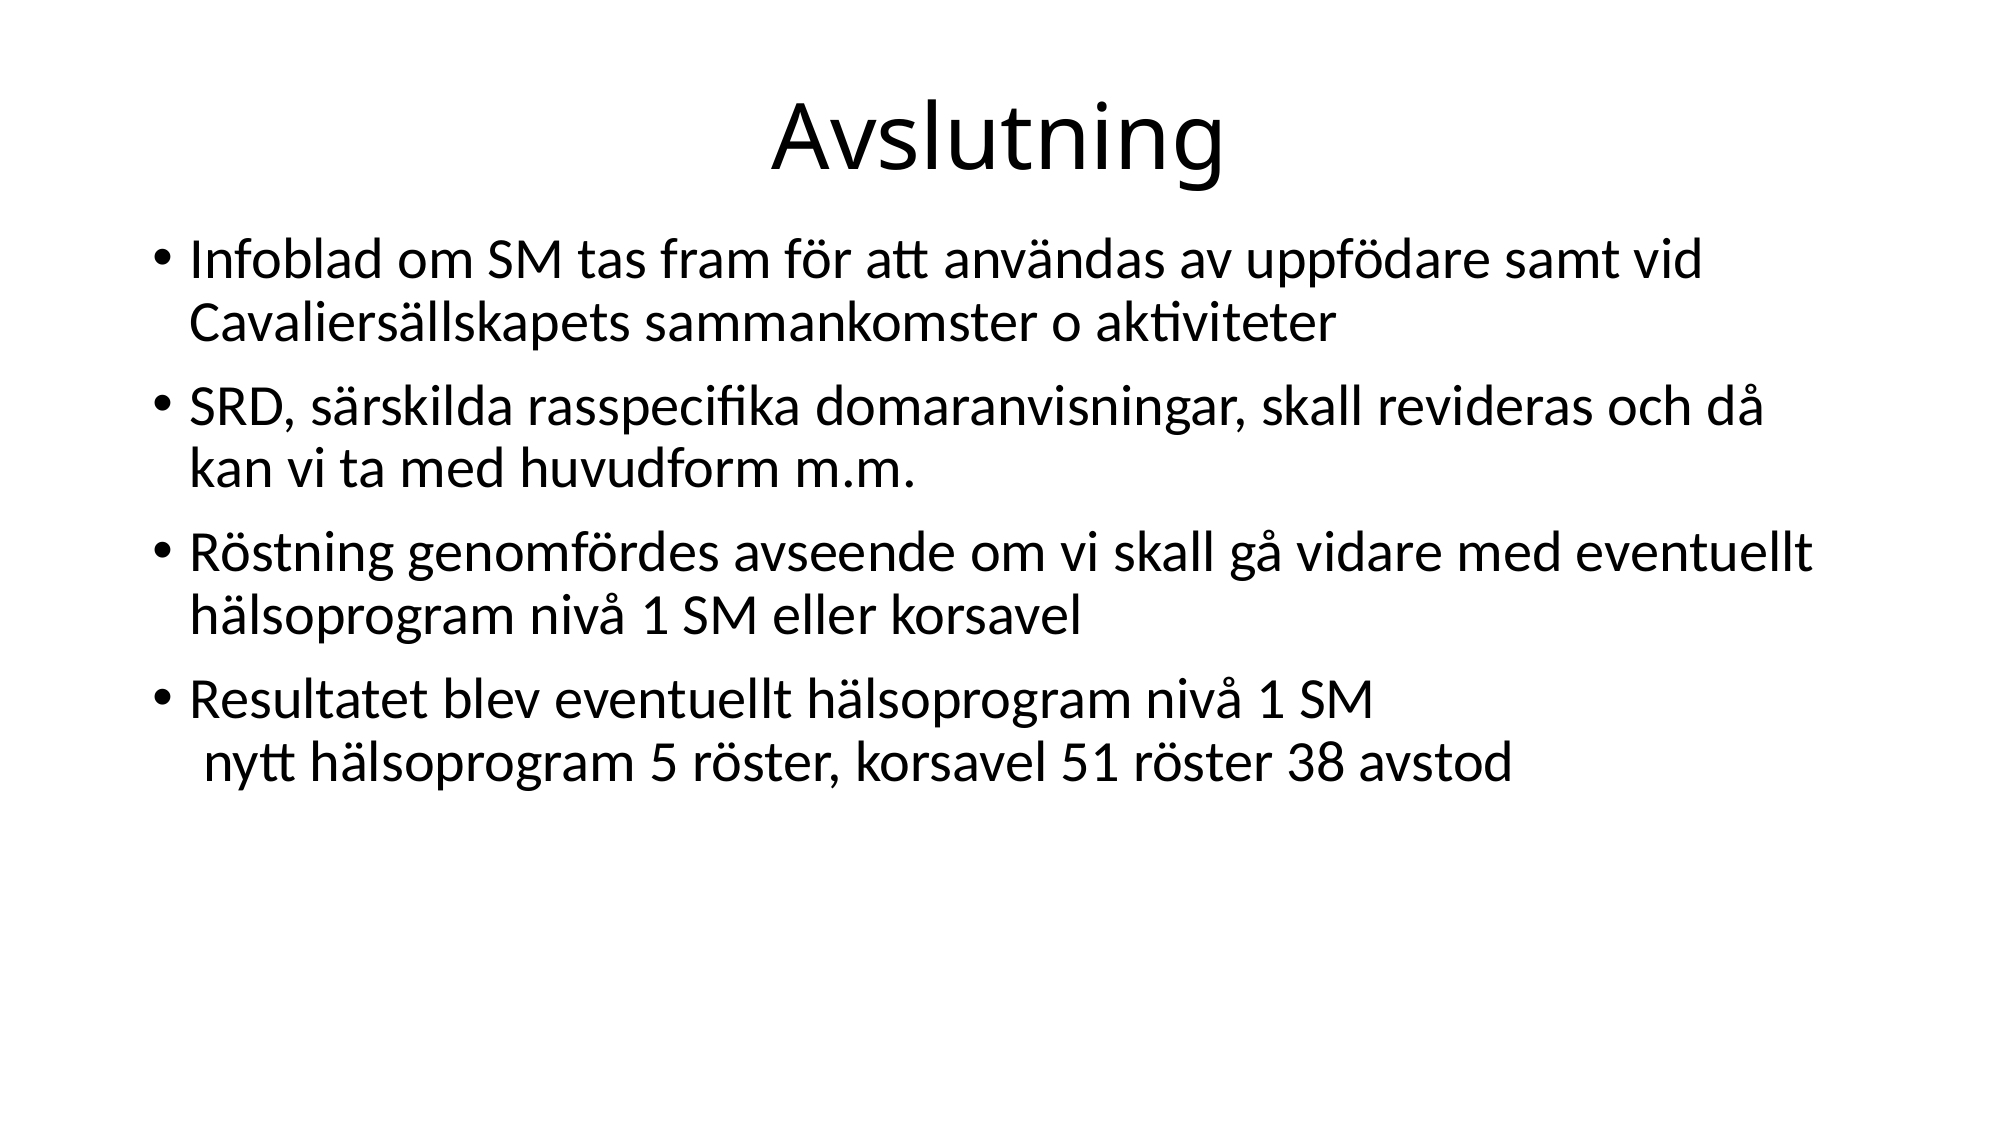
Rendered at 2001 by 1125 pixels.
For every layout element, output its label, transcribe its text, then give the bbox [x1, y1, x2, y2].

title Avslutning [137, 59, 1863, 220]
list Infoblad om SM tas fram för att användas av uppfödare samt vid Cavaliersällskapets sammankomster o aktiviteter SRD, särskilda rasspecifika domaranvisningar, skall revideras och då kan vi ta med huvudform m.m. Röstning genomfördes avseende om vi skall gå vidare med eventuellt hälsoprogram nivå 1 SM eller korsavel Resultatet blev eventuellt hälsoprogram nivå 1 SM nytt hälsoprogram 5 röster, korsavel 51 röster 38 avstod [137, 220, 1863, 1014]
